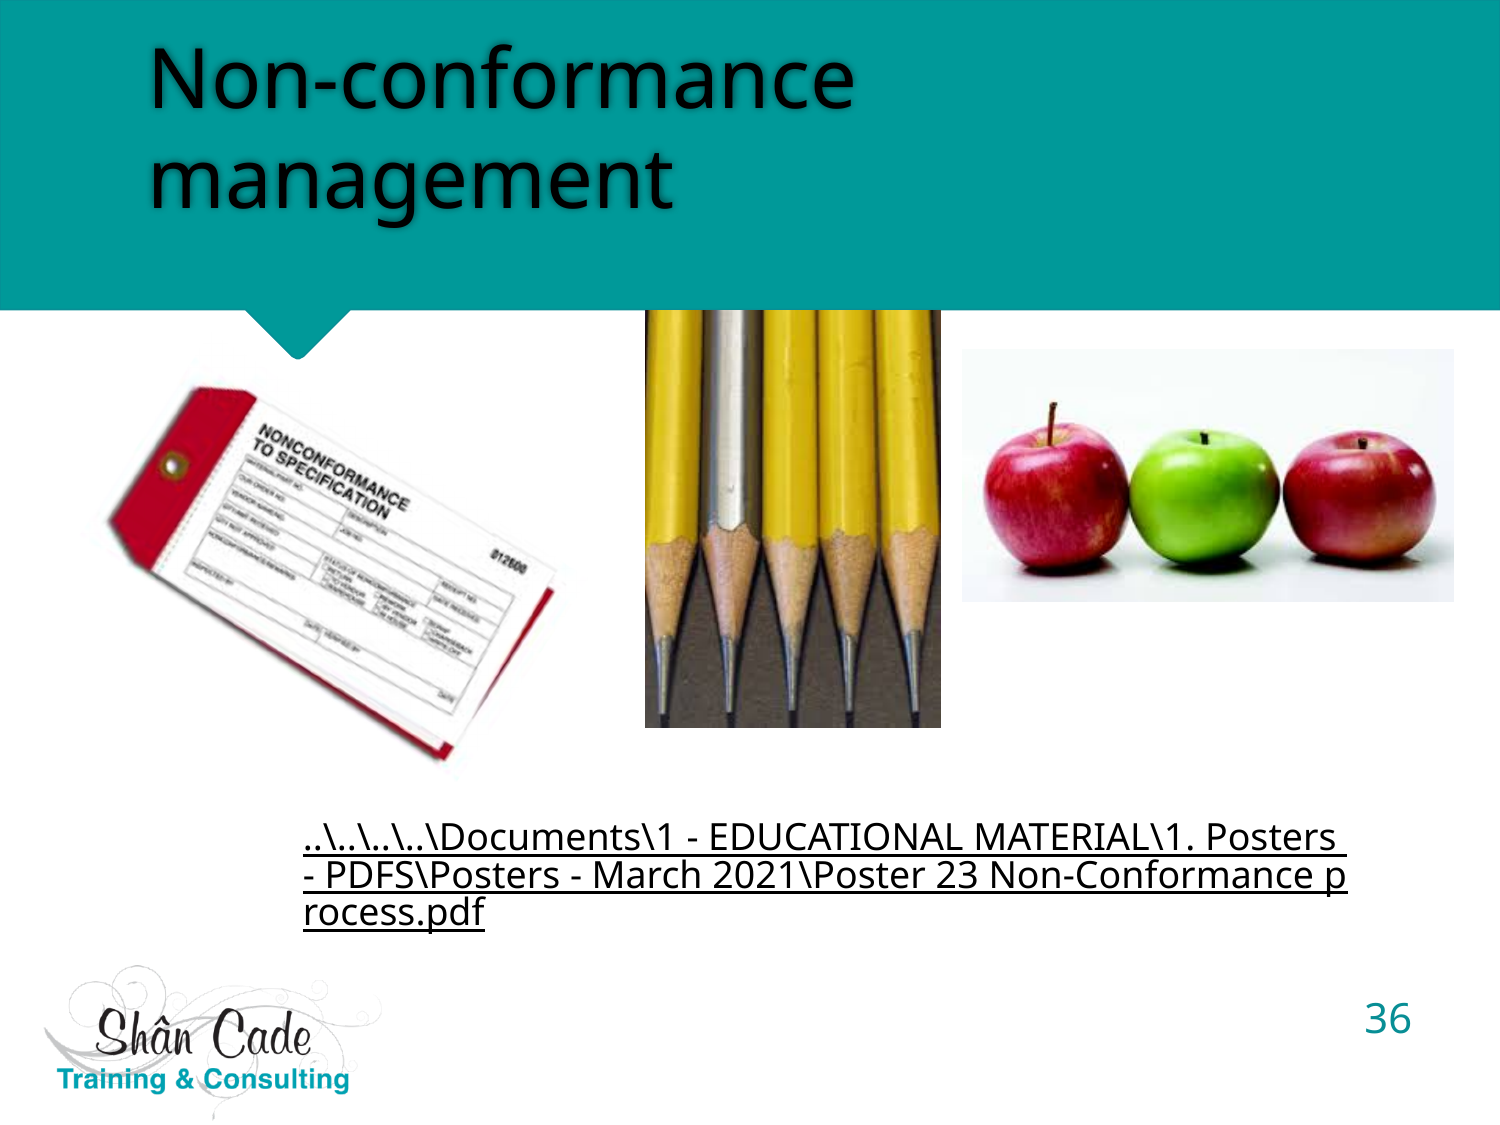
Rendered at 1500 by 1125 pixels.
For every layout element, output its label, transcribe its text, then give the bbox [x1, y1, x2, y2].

text_box ..\..\..\..\Documents\1 - EDUCATIONAL MATERIAL\1. Posters - PDFS\Posters - March 2021\Poster 23 Non-Conformance process.pdf [288, 805, 1368, 872]
slide_number 36 [1296, 970, 1428, 1051]
title Non-conformance management [132, 73, 1368, 233]
picture [645, 310, 942, 729]
picture [80, 334, 587, 781]
picture [962, 349, 1454, 602]
picture [24, 950, 382, 1125]
